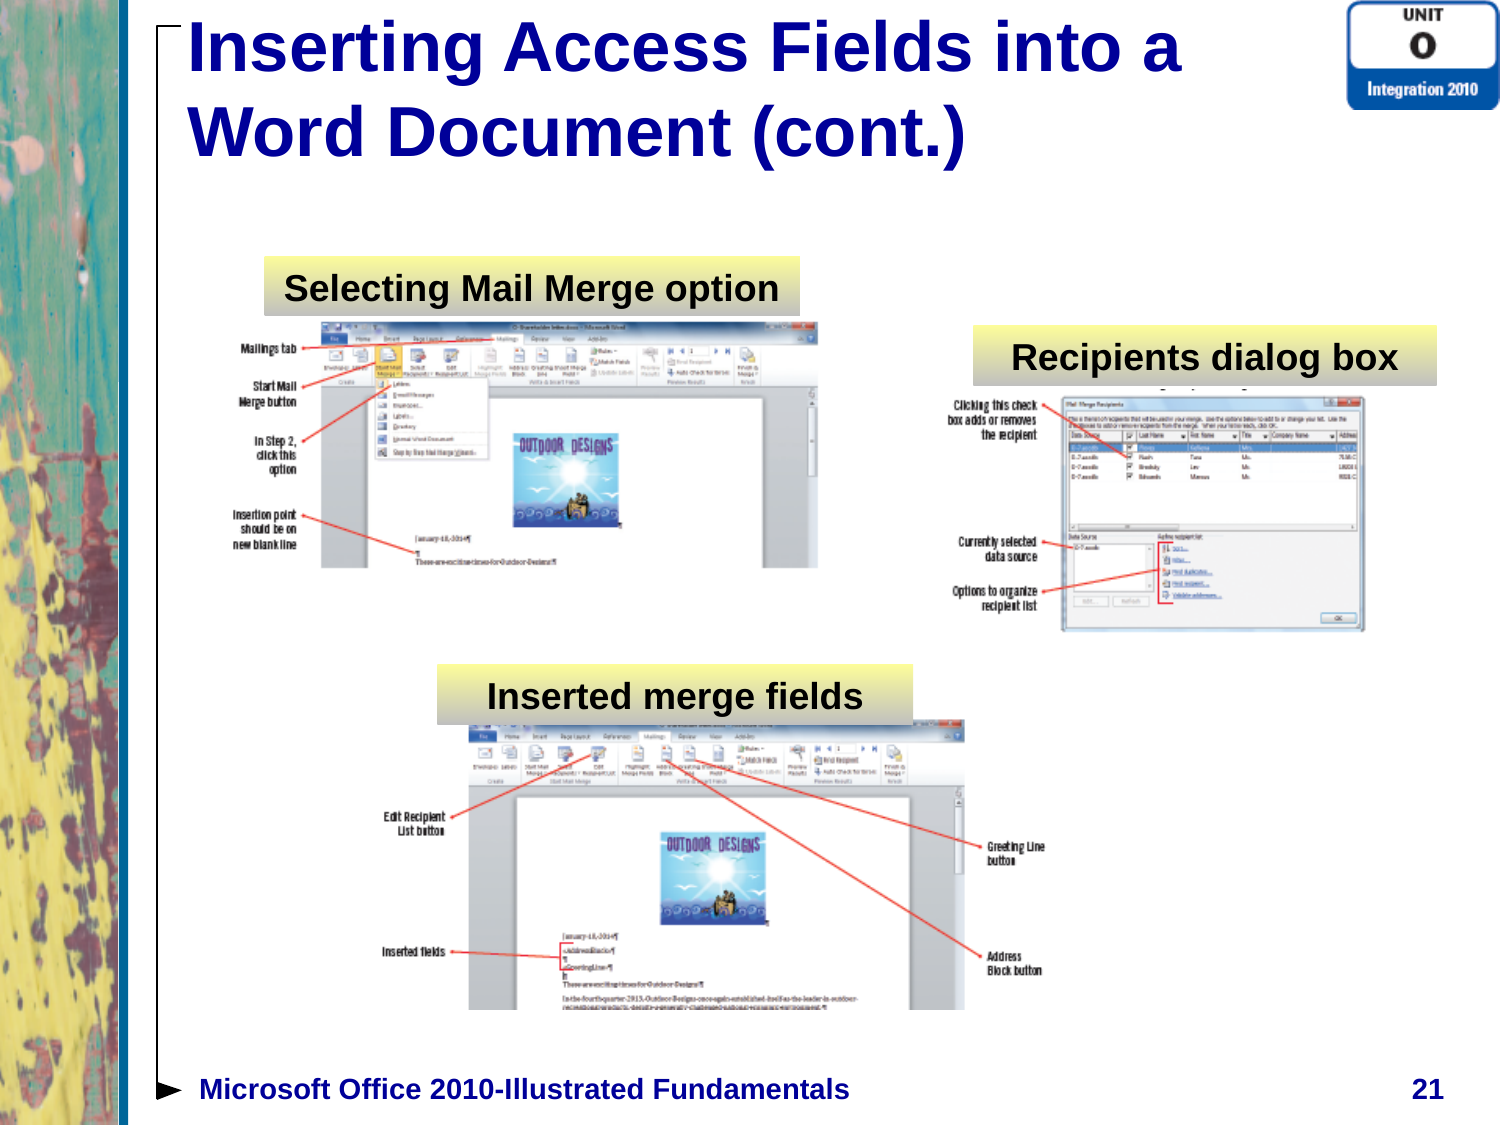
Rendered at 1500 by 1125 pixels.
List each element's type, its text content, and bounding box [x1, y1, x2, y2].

footer Microsoft Office 2010-Illustrated Fundamentals [183, 1062, 1147, 1125]
slide_number 21 [1356, 1062, 1460, 1105]
picture [1359, 0, 1500, 110]
title Inserting Access Fields into a Word Document (cont.) [171, 0, 1359, 174]
text_box Selecting Mail Merge option [264, 256, 800, 316]
picture [0, 0, 118, 1125]
text_box Recipients dialog box [973, 325, 1437, 386]
picture [924, 389, 1370, 634]
picture [218, 318, 826, 584]
text_box Inserted merge fields [437, 664, 914, 714]
picture [372, 715, 1077, 1010]
